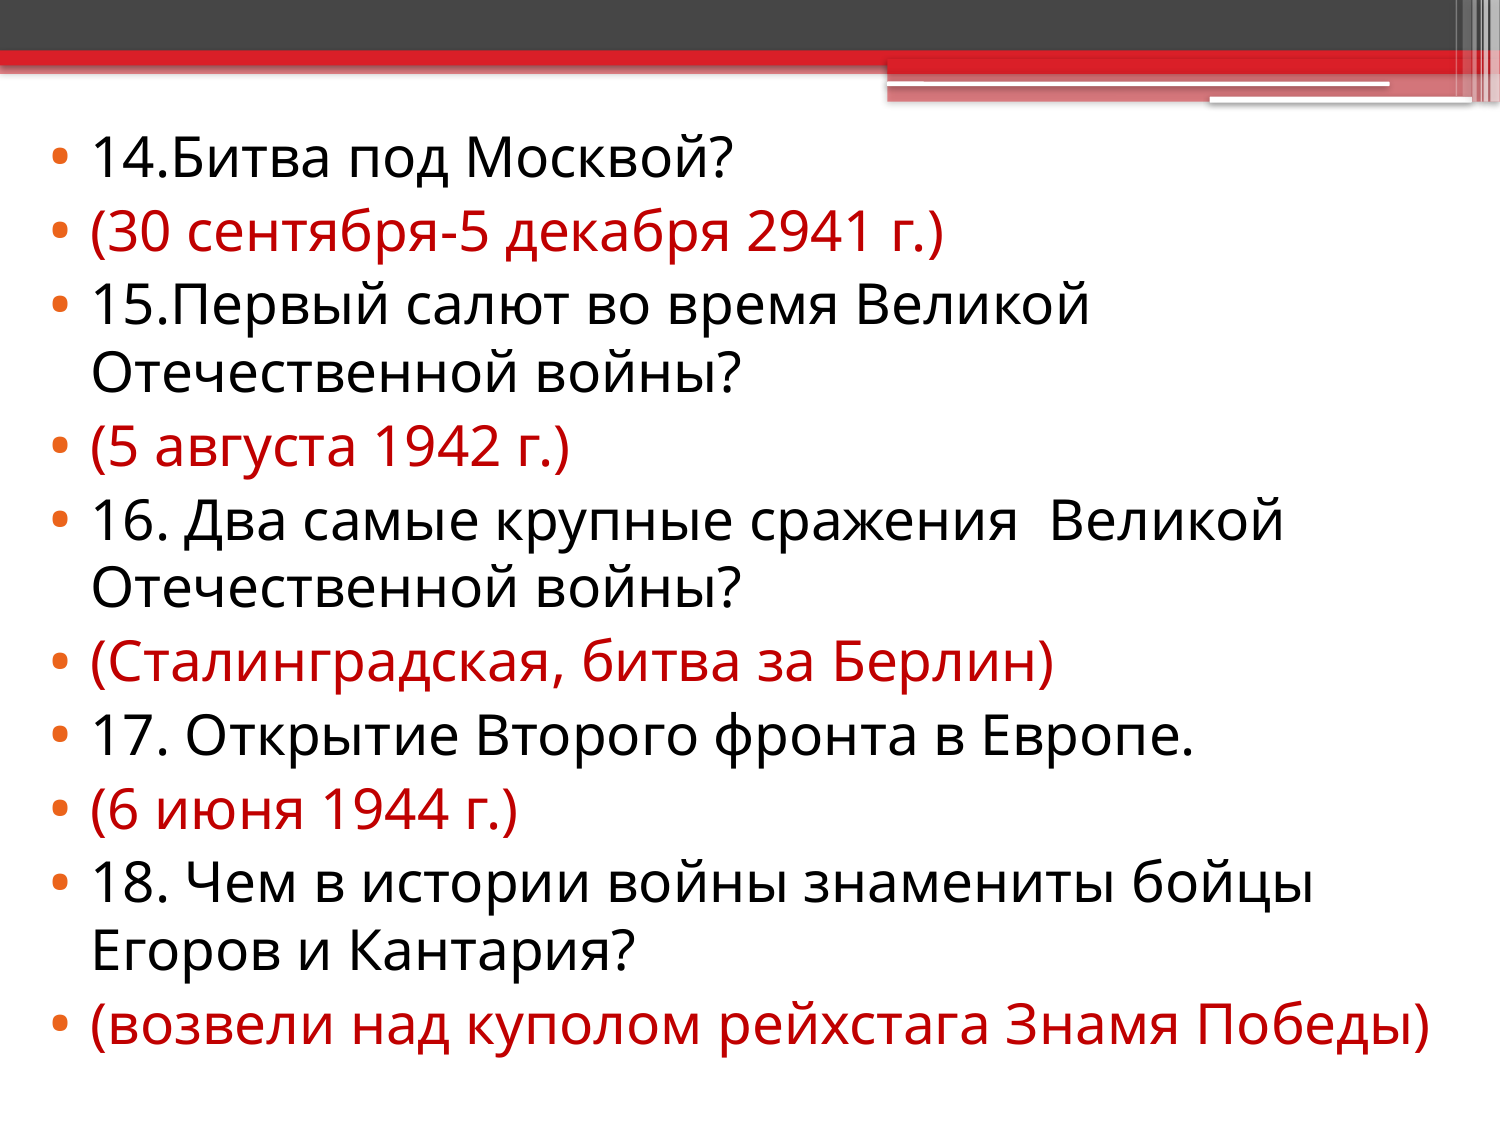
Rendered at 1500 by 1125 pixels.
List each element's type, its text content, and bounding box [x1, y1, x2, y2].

list 14.Битва под Москвой? (30 сентября-5 декабря 2941 г.) 15.Первый салют во время Великой Отечественной войны? (5 августа 1942 г.) 16. Два самые крупные сражения Великой Отечественной войны? (Сталинградская, битва за Берлин) 17. Открытие Второго фронта в Европе. (6 июня 1944 г.) 18. Чем в истории войны знамениты бойцы Егоров и Кантария? (возвели над куполом рейхстага Знамя Победы) [17, 113, 1471, 1079]
